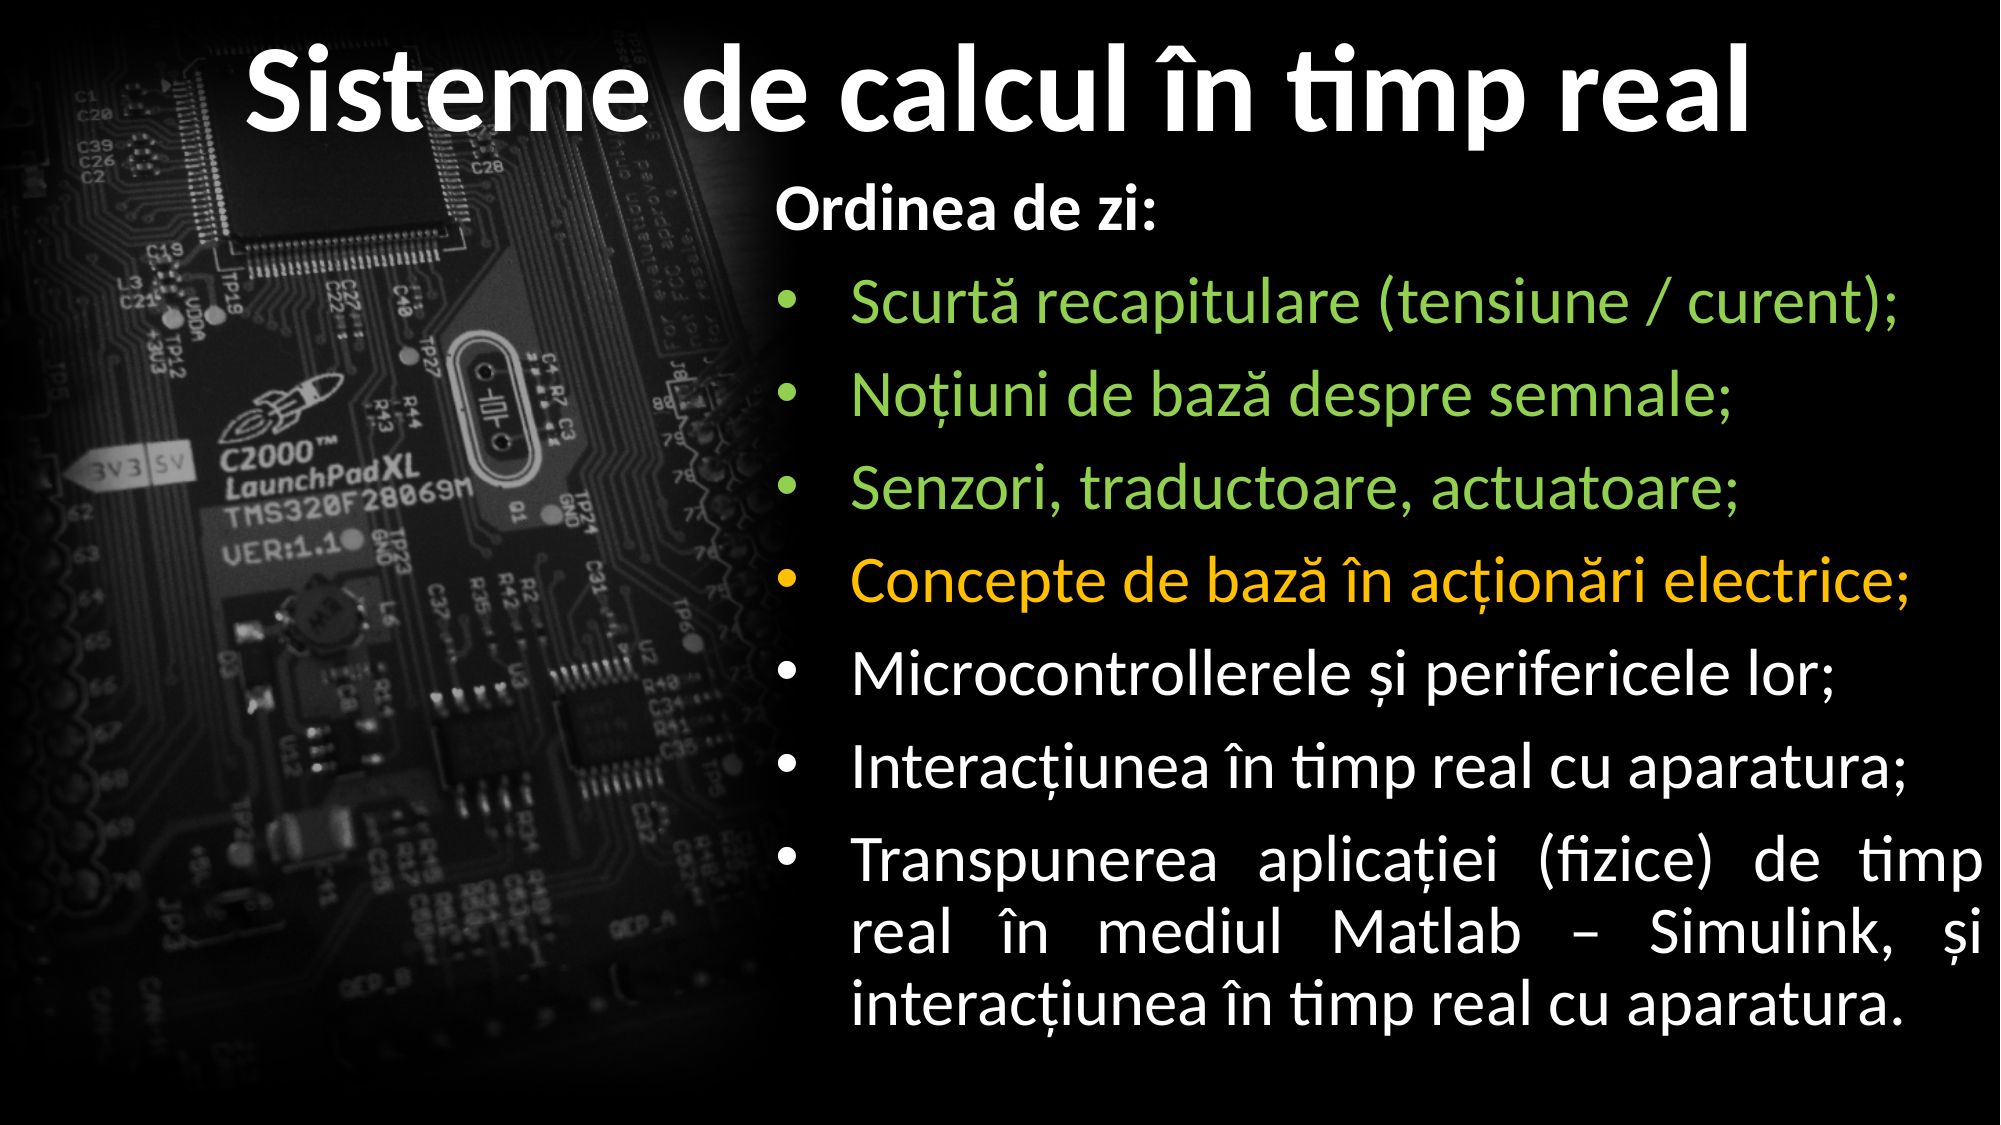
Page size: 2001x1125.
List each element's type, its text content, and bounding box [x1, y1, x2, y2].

picture [0, 0, 813, 1125]
title Sisteme de calcul în timp real [813, 0, 2000, 165]
subtitle Ordinea de zi: Scurtă recapitulare (tensiune / curent); Noțiuni de bază despre semnale; Senzori, traductoare, actuatoare; Concepte de bază în acționări electrice; Microcontrollerele și perifericele lor; Interacțiunea în timp real cu aparatura; Transpunerea aplicației (fizice) de timp real în mediul Matlab – Simulink, și interacțiunea în timp real cu aparatura. [813, 165, 2000, 1125]
